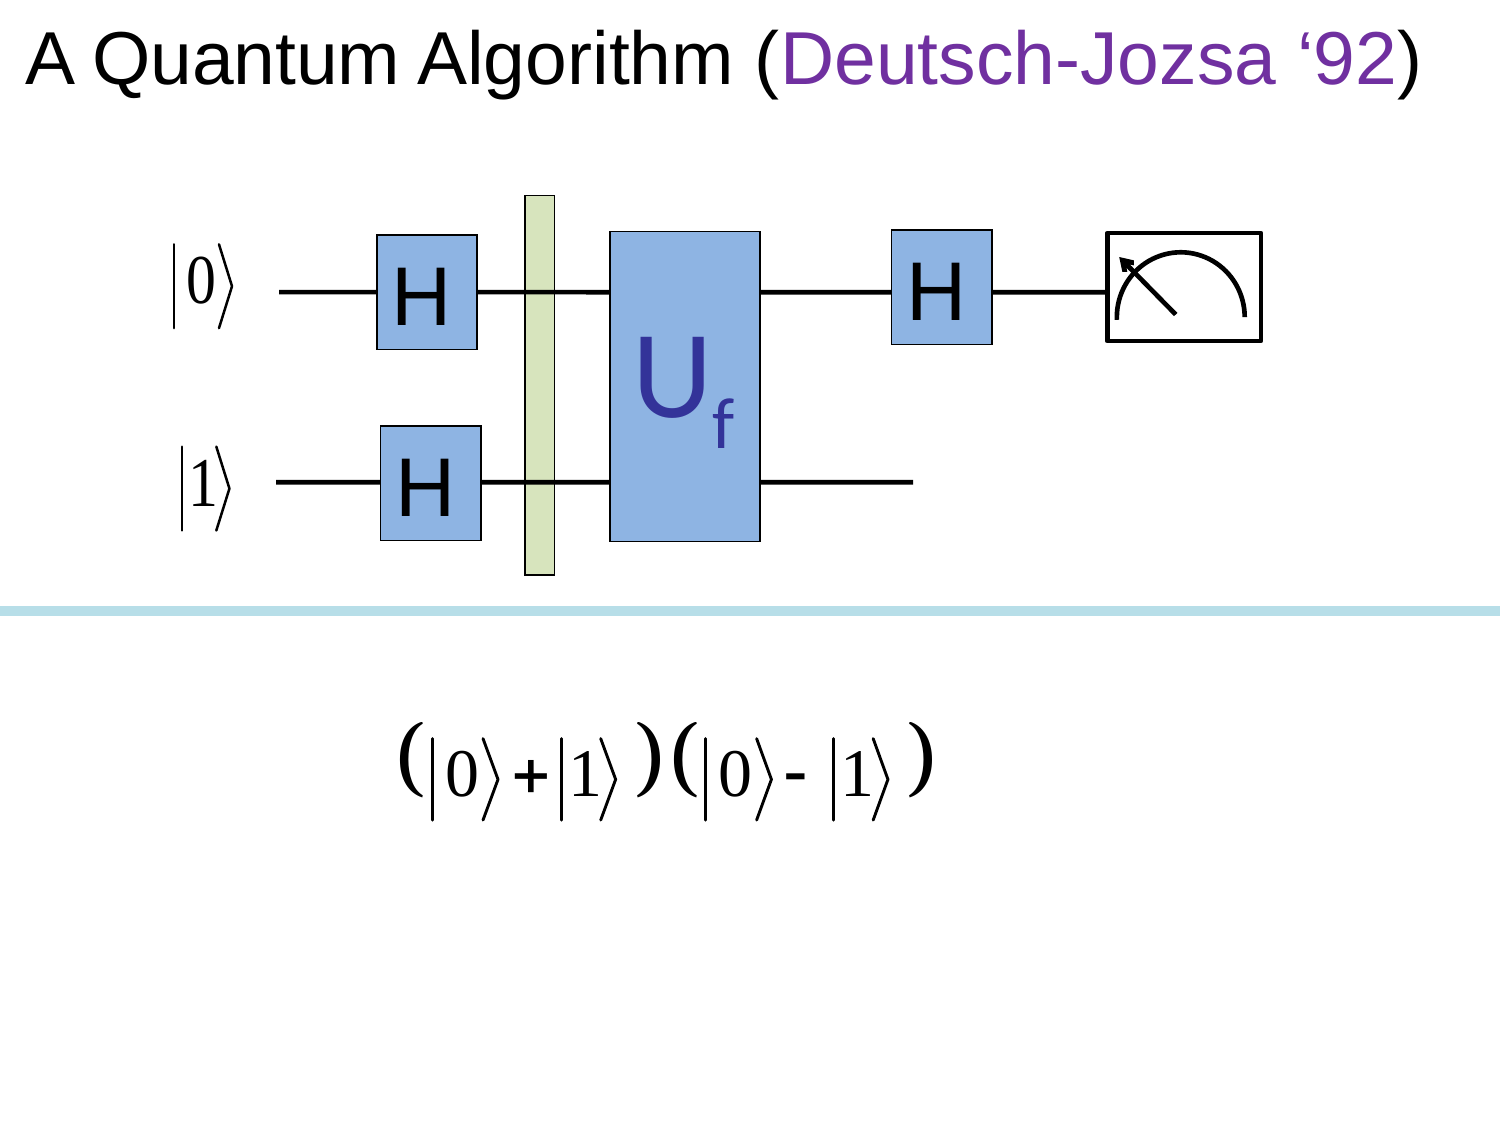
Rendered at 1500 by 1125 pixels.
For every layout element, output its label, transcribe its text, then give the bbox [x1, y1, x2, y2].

text_box A Quantum Algorithm (Deutsch-Jozsa ‘92) [10, 1, 1438, 107]
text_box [162, 227, 248, 345]
text_box H [891, 229, 993, 345]
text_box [609, 199, 812, 542]
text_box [1106, 232, 1262, 383]
text_box H [380, 425, 482, 541]
text_box [524, 483, 555, 575]
text_box [524, 293, 555, 482]
text_box [524, 195, 555, 292]
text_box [170, 429, 246, 548]
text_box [388, 722, 933, 837]
text_box H [376, 234, 478, 350]
